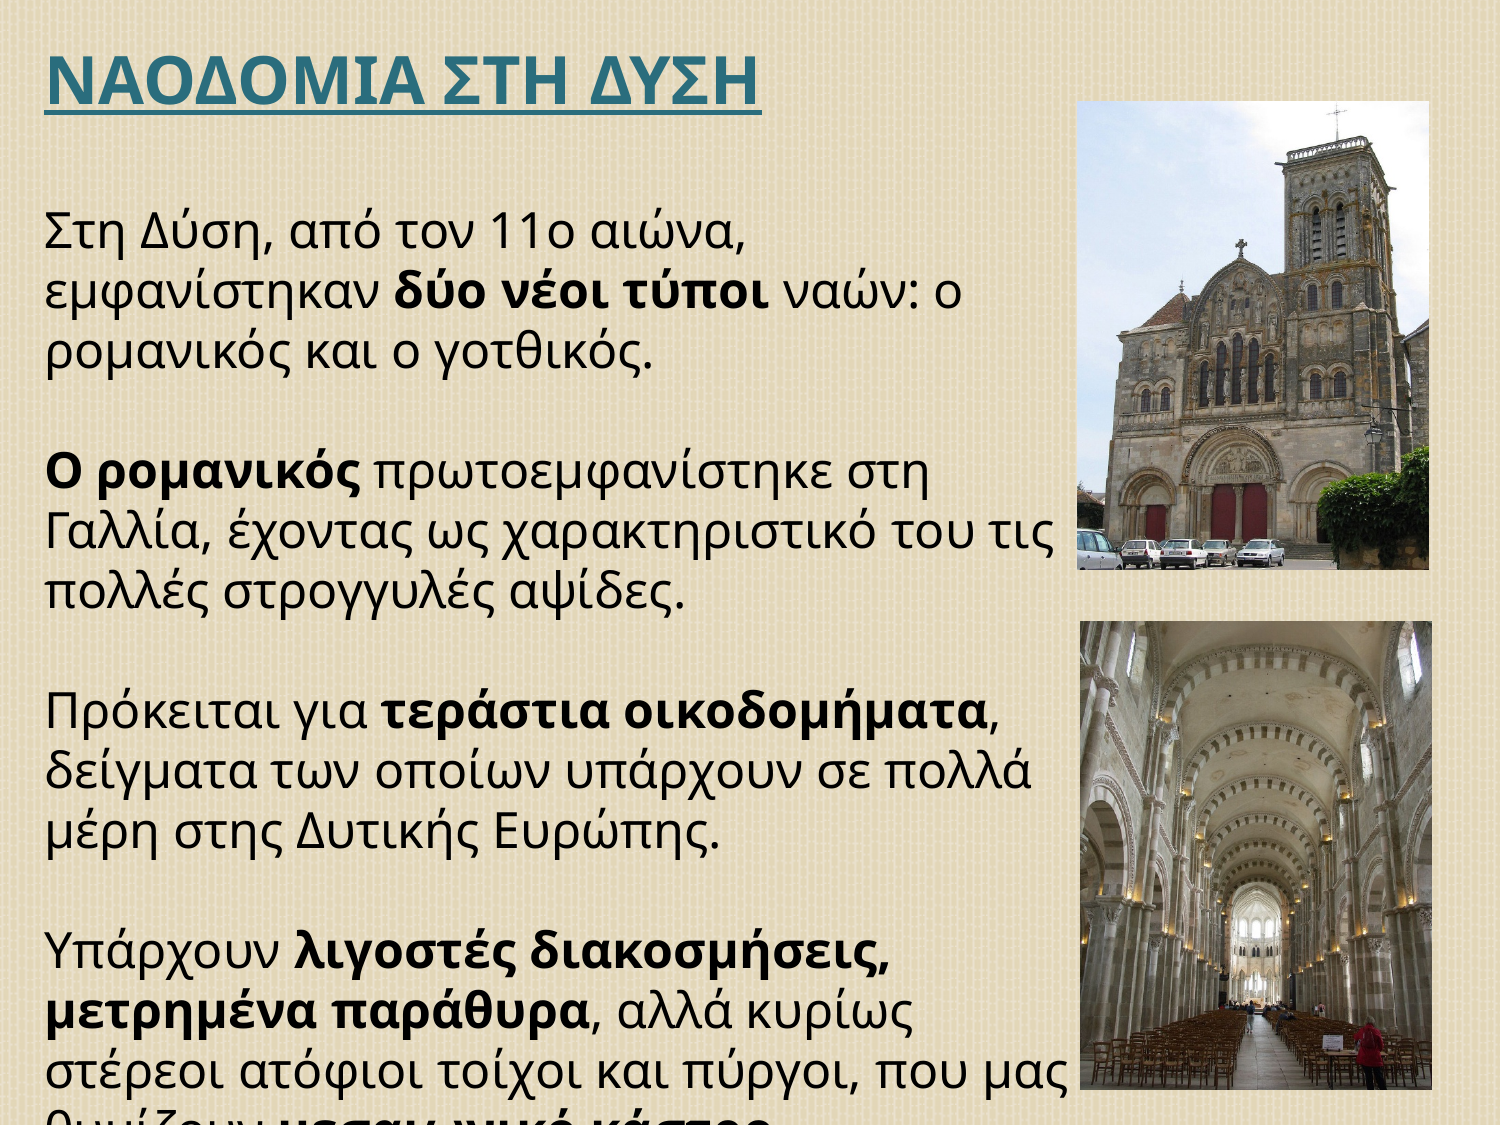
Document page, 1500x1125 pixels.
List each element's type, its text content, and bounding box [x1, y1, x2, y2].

picture [1080, 621, 1432, 1090]
text_box ΝΑΟΔΟΜΙΑ ΣΤΗ ΔΥΣΗ Στη Δύση, από τον 11ο αιώνα, εμφανίστηκαν δύο νέοι τύποι ναών: ο ρομανικός και ο γοτθικός. Ο ρομανικός πρωτοεμφανίστηκε στη Γαλλία, έχοντας ως χαρακτηριστικό του τις πολλές στρογγυλές αψίδες. Πρόκειται για τεράστια οικοδομήματα, δείγματα των οποίων υπάρχουν σε πολλά μέρη στης Δυτικής Ευρώπης. Υπάρχουν λιγοστές διακοσμήσεις, μετρημένα παράθυρα, αλλά κυρίως στέρεοι ατόφιοι τοίχοι και πύργοι, που μας θυμίζουν μεσαιωνικό κάστρο. [29, 30, 1093, 1125]
picture [1077, 101, 1429, 571]
